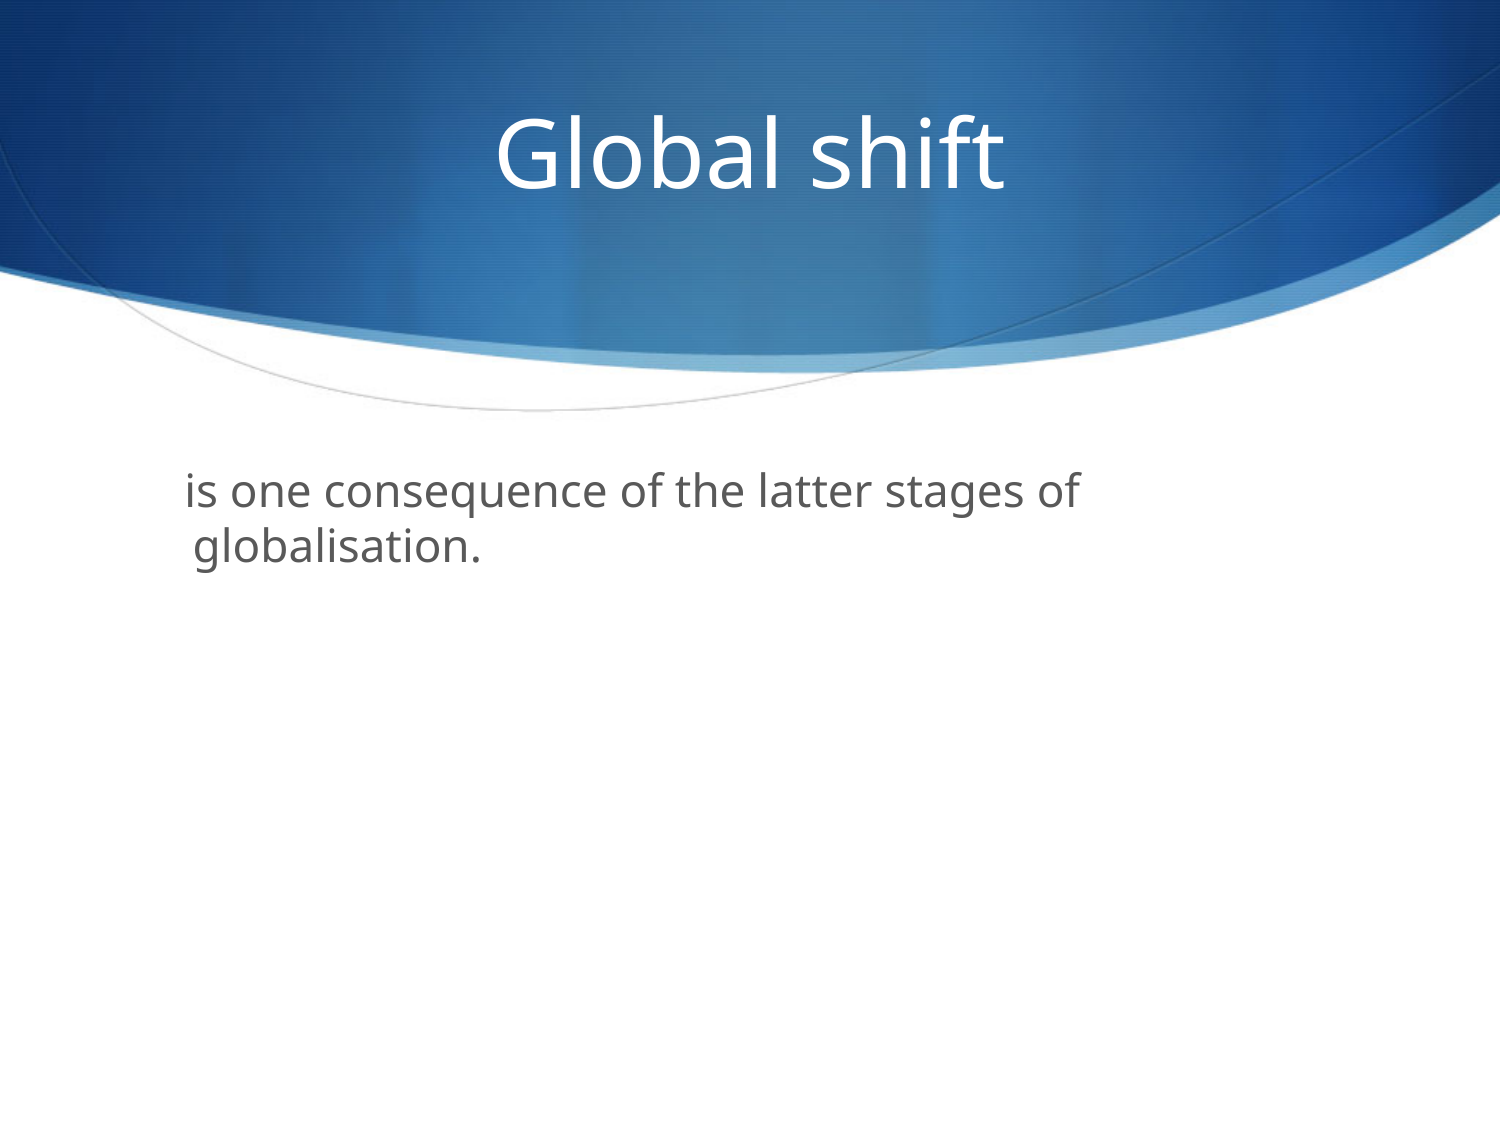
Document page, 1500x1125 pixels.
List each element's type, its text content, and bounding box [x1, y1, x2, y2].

title Global shift [75, 56, 1425, 245]
list is one consequence of the latter stages of globalisation. [121, 454, 1379, 991]
picture [0, 0, 1500, 1125]
